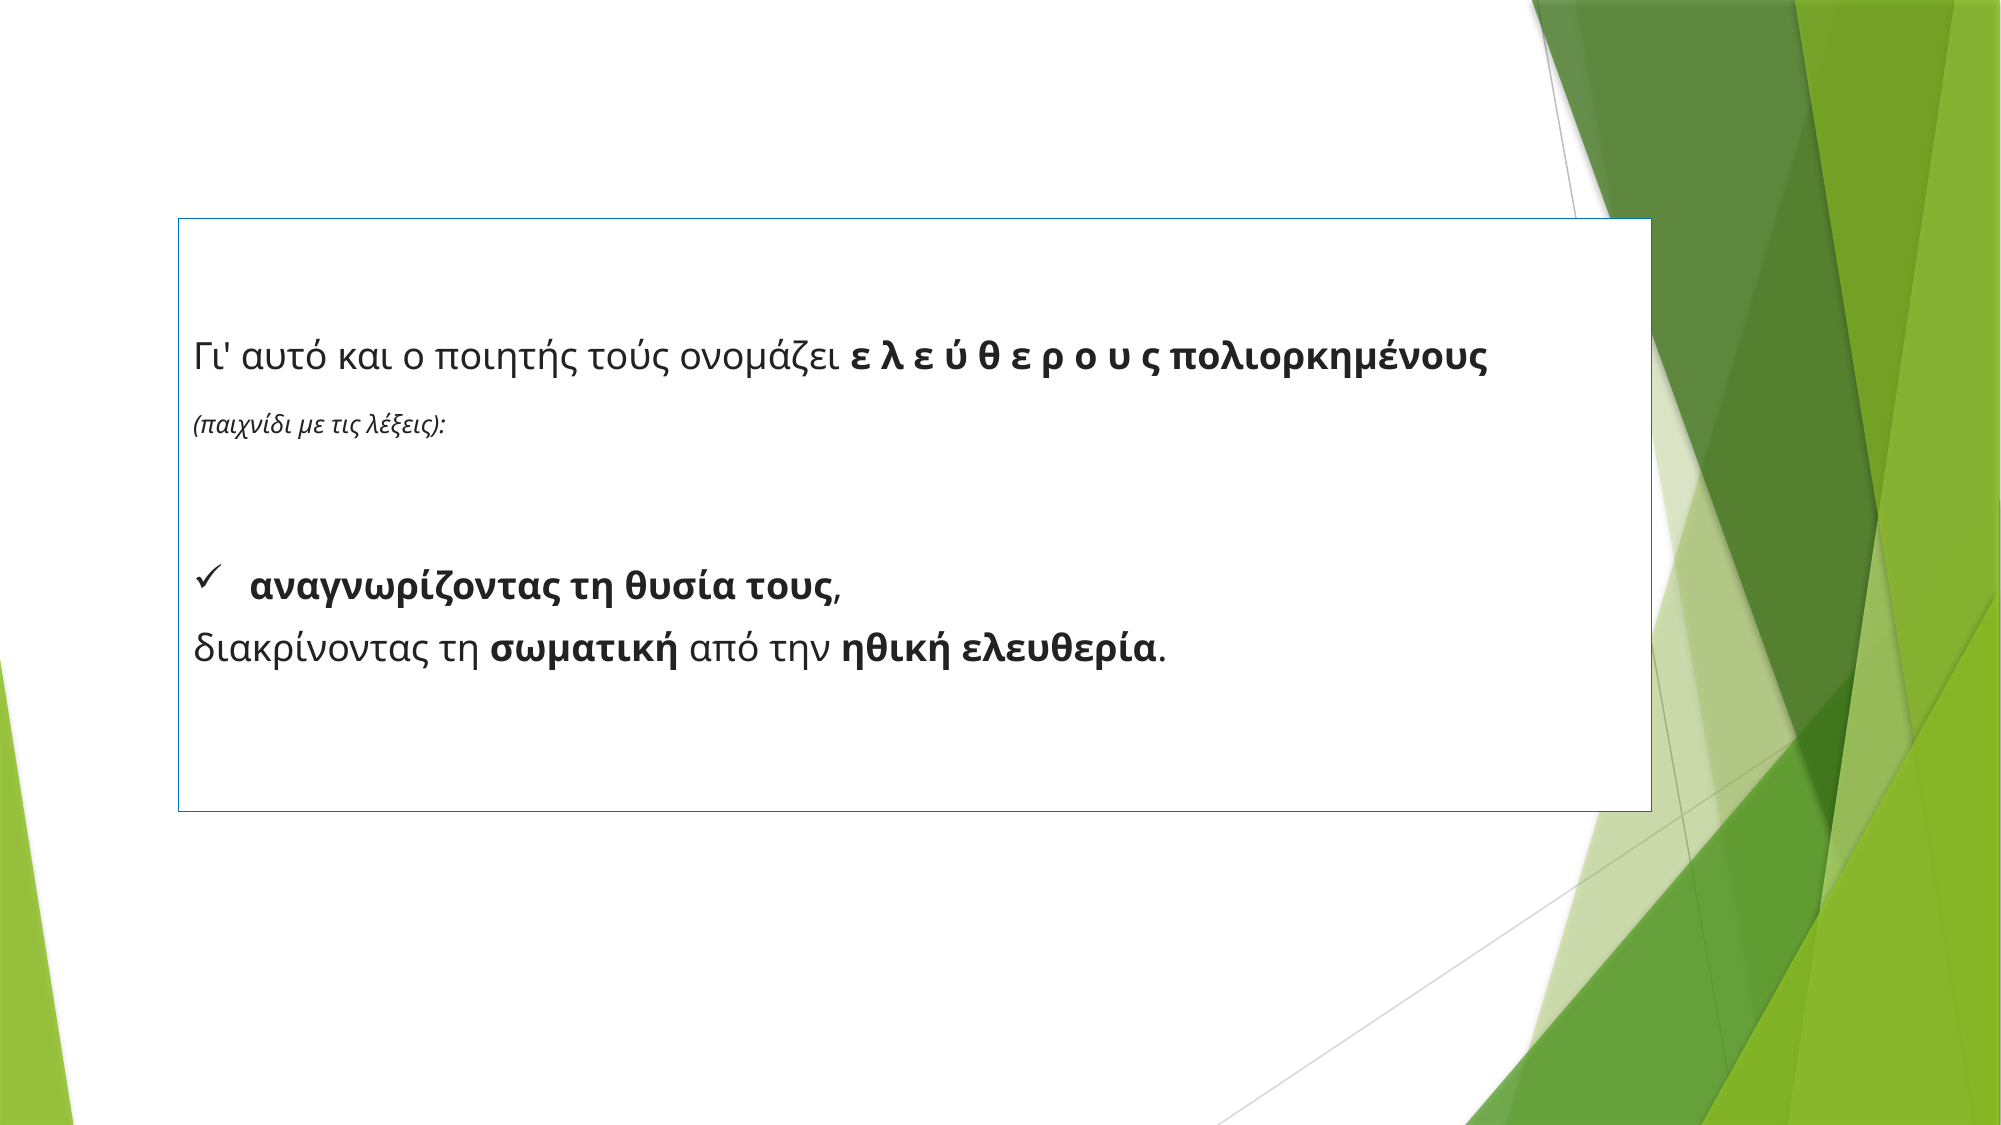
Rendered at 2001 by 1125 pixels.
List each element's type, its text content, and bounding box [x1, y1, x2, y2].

text_box Γι' αυτό και ο ποιητής τούς ονομάζει ε λ ε ύ θ ε ρ ο υ ς πολιορκημένους (παιχνίδι με τις λέξεις): αναγνωρίζοντας τη θυσία τους, διακρίνοντας τη σωματική από την ηθική ελευθερία. [178, 218, 1652, 812]
